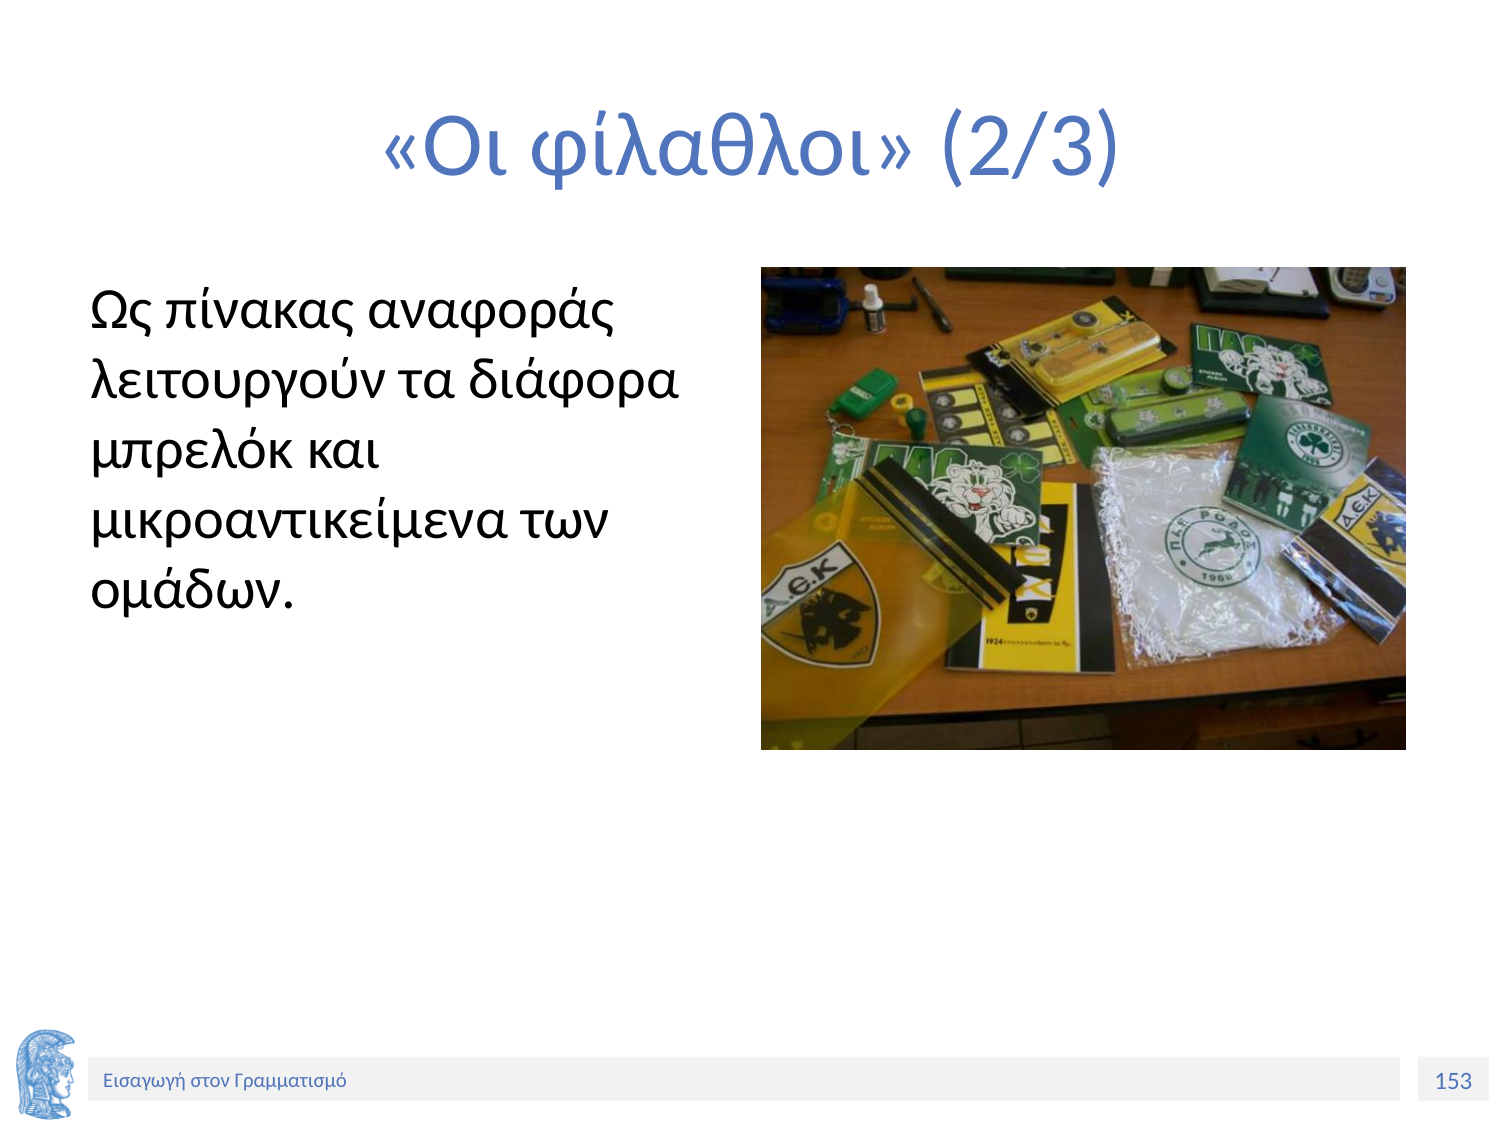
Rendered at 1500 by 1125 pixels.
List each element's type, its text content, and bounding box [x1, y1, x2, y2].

list Ως πίνακας αναφοράς λειτουργούν τα διάφορα μπρελόκ και μικροαντικείμενα των ομάδων. [75, 262, 738, 1005]
title «Οι φίλαθλοι» (2/3) [75, 45, 1425, 233]
picture [9, 1026, 81, 1120]
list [761, 266, 1406, 750]
